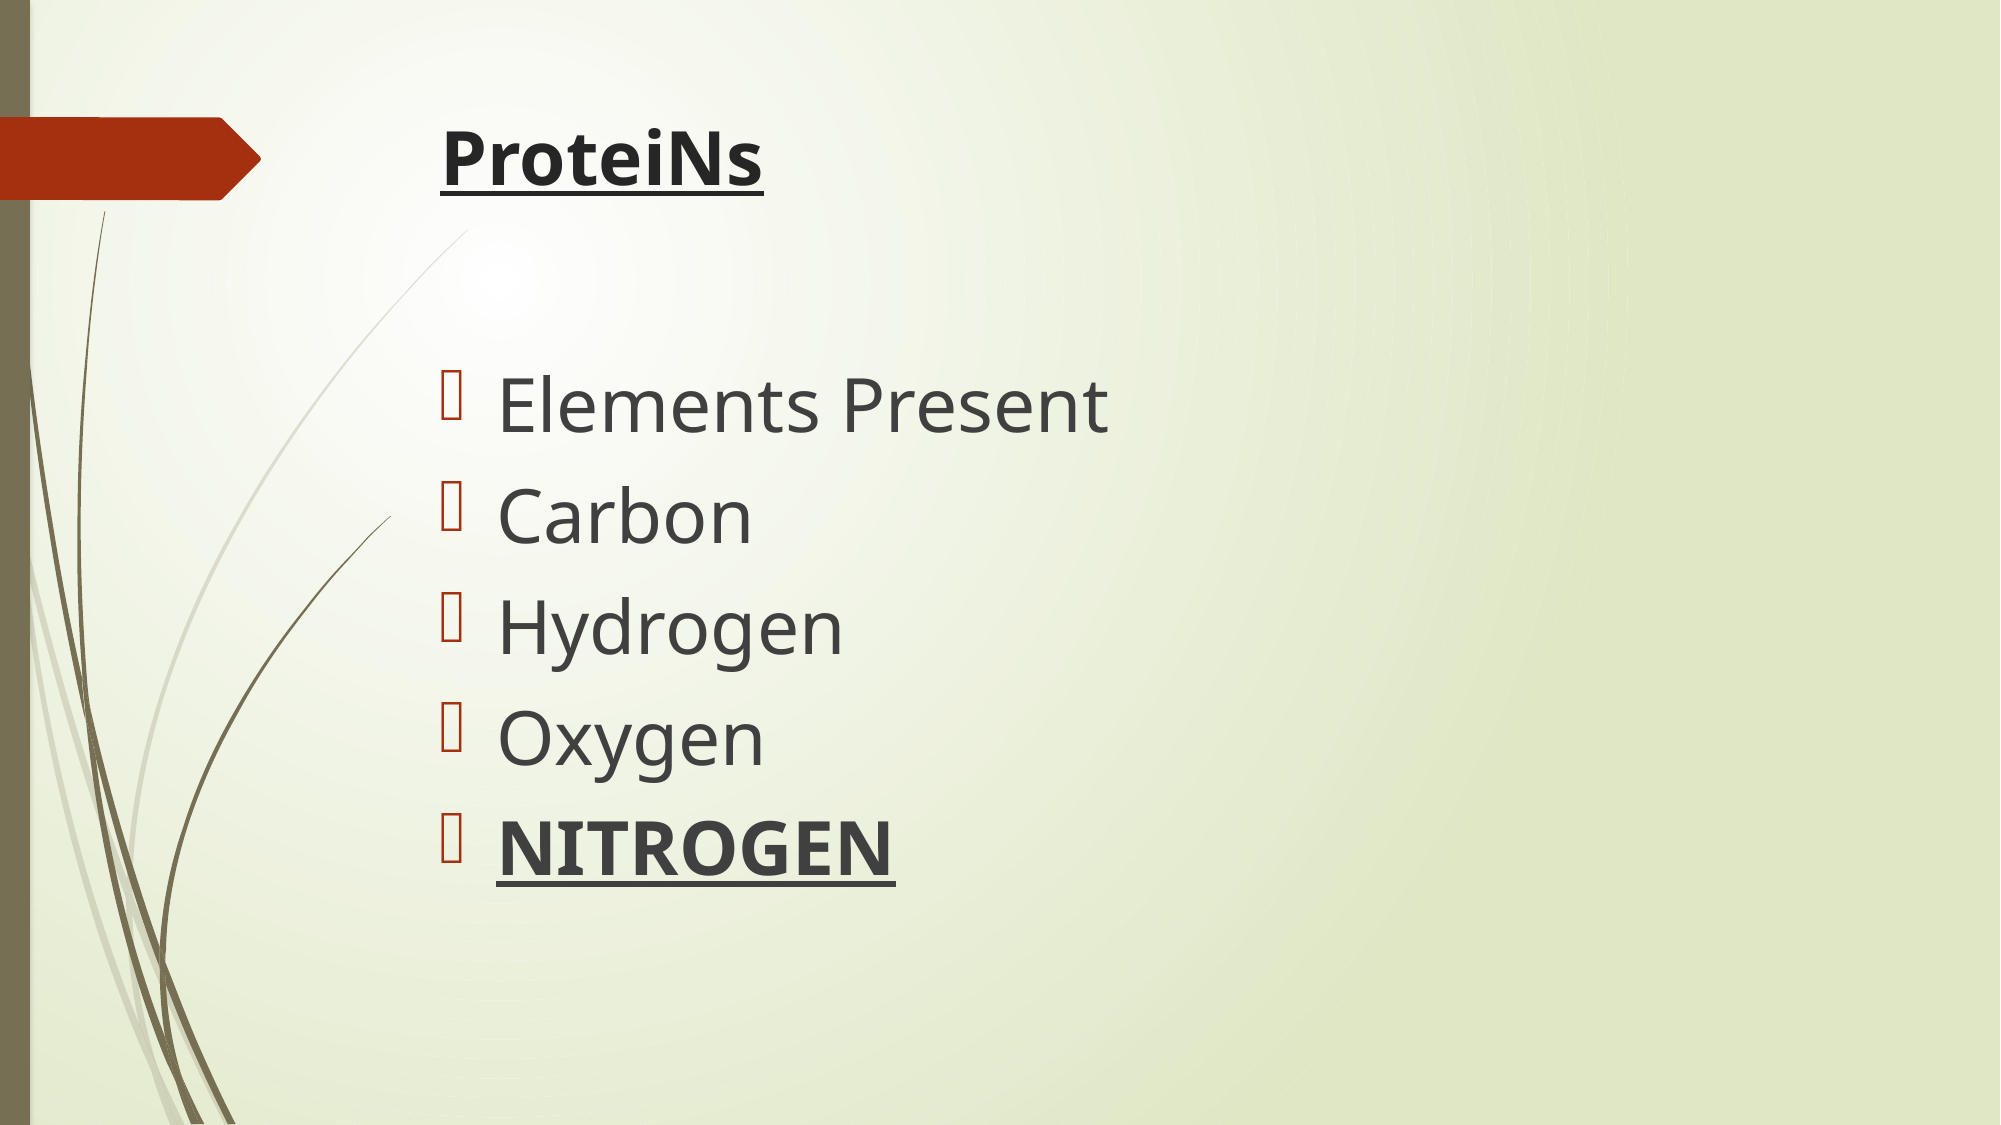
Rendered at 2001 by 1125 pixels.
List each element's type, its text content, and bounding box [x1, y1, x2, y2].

title ProteiNs [425, 102, 1888, 313]
list Elements Present Carbon Hydrogen Oxygen NITROGEN [424, 350, 1888, 970]
